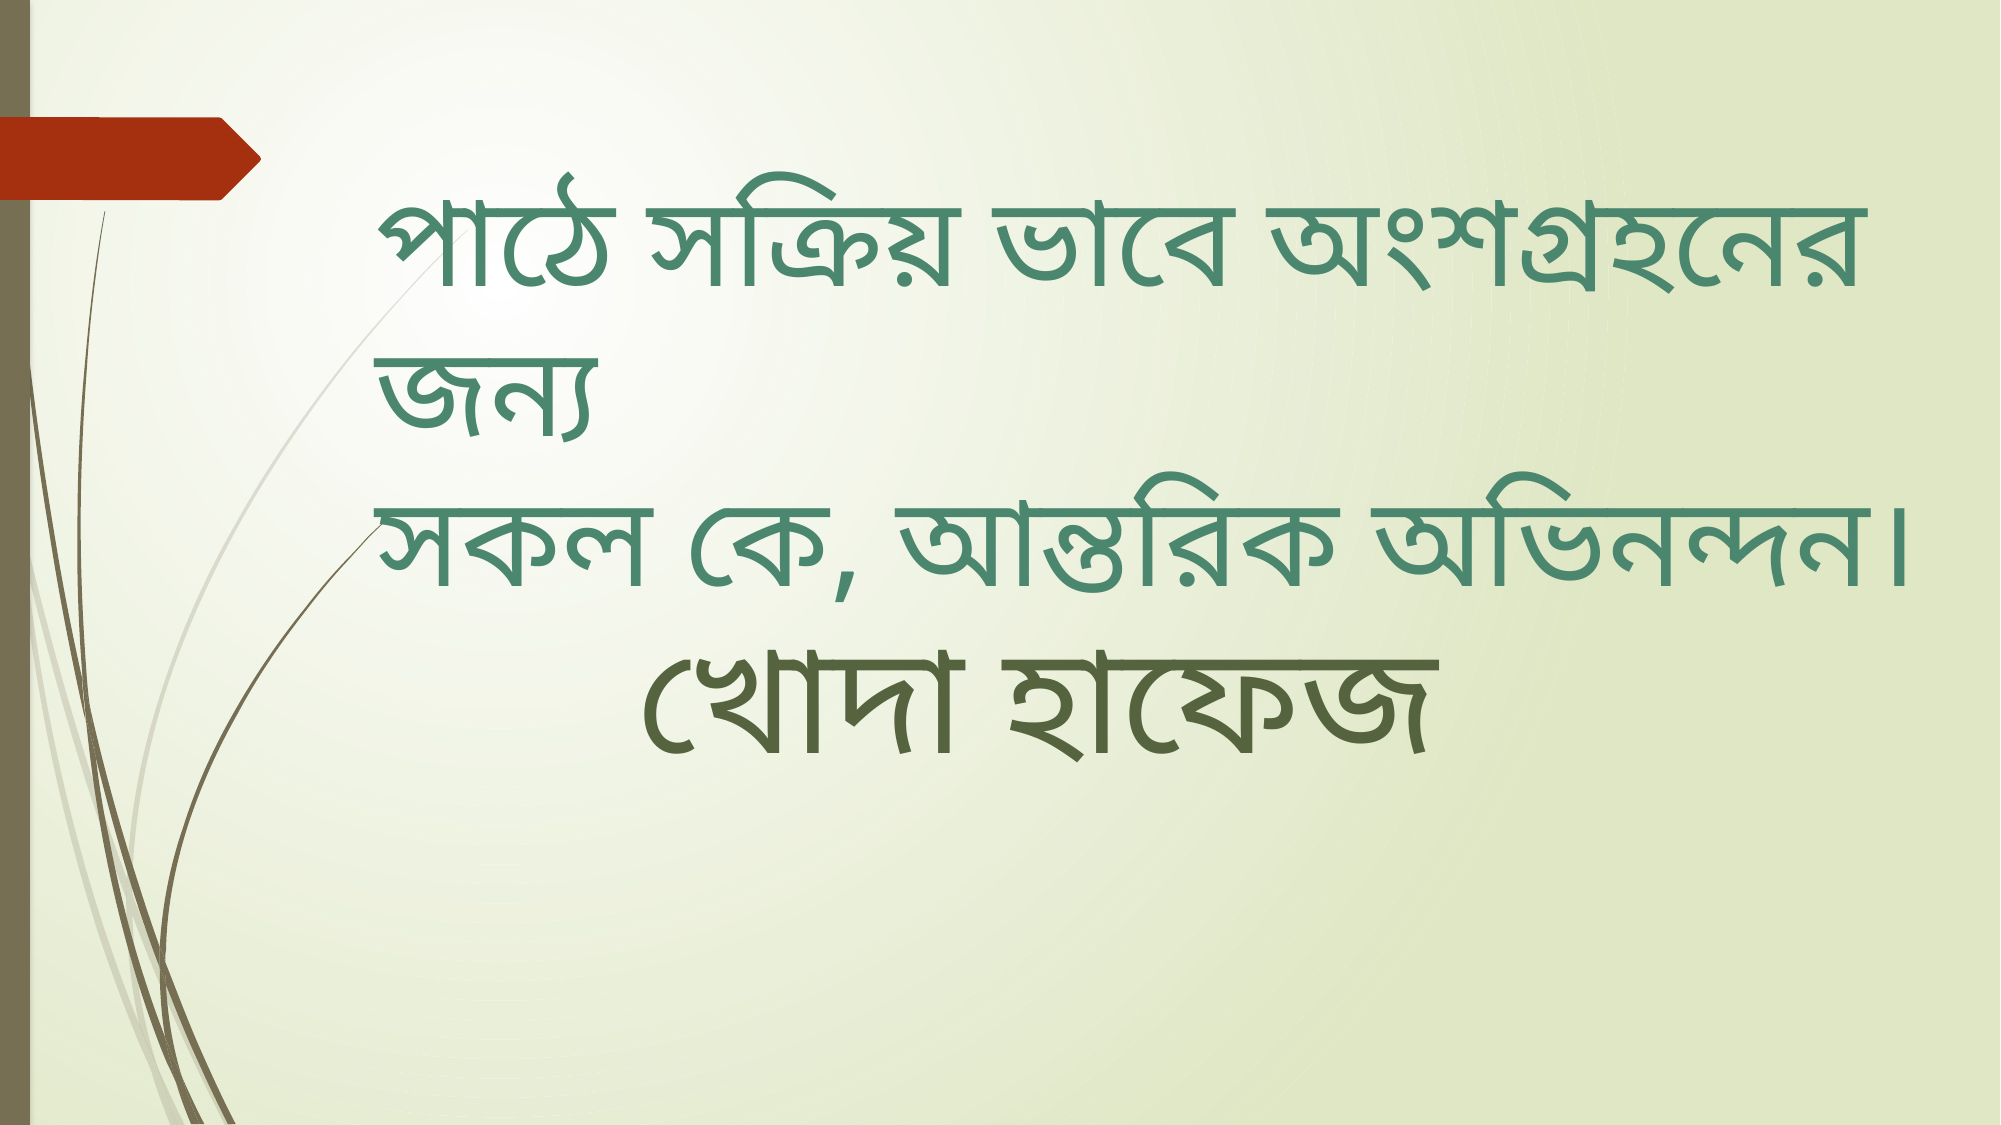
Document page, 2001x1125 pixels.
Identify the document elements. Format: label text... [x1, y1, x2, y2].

text_box পাঠে সক্রিয় ভাবে অংশগ্রহনের জন্য সকল কে, আন্তরিক অভিনন্দন। [360, 154, 2000, 620]
text_box খোদা হাফেজ [622, 595, 1783, 791]
